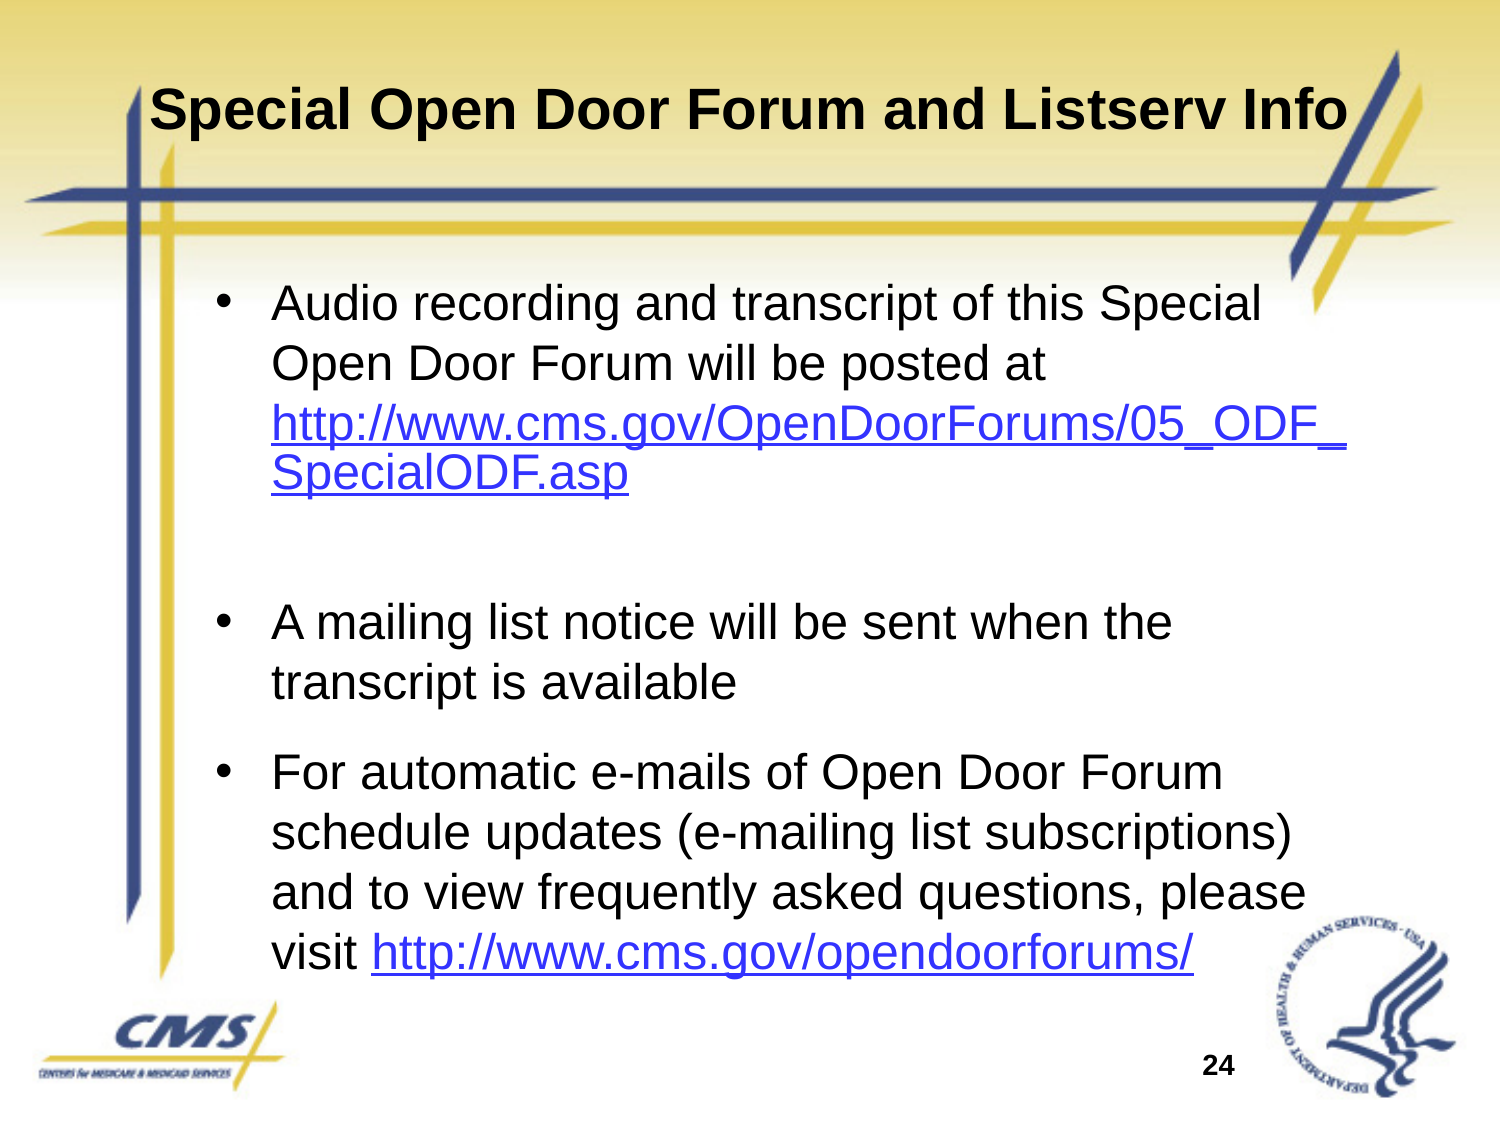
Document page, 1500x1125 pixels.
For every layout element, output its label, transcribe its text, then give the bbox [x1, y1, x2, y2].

picture [0, 0, 1500, 1125]
title Special Open Door Forum and Listserv Info [112, 12, 1388, 201]
list Audio recording and transcript of this Special Open Door Forum will be posted at http://www.cms.gov/OpenDoorForums/05_ODF_SpecialODF.asp A mailing list notice will be sent when the transcript is available For automatic e‑mails of Open Door Forum schedule updates (e‑mailing list subscriptions) and to view frequently asked questions, please visit http://www.cms.gov/opendoorforums/ [199, 262, 1376, 988]
